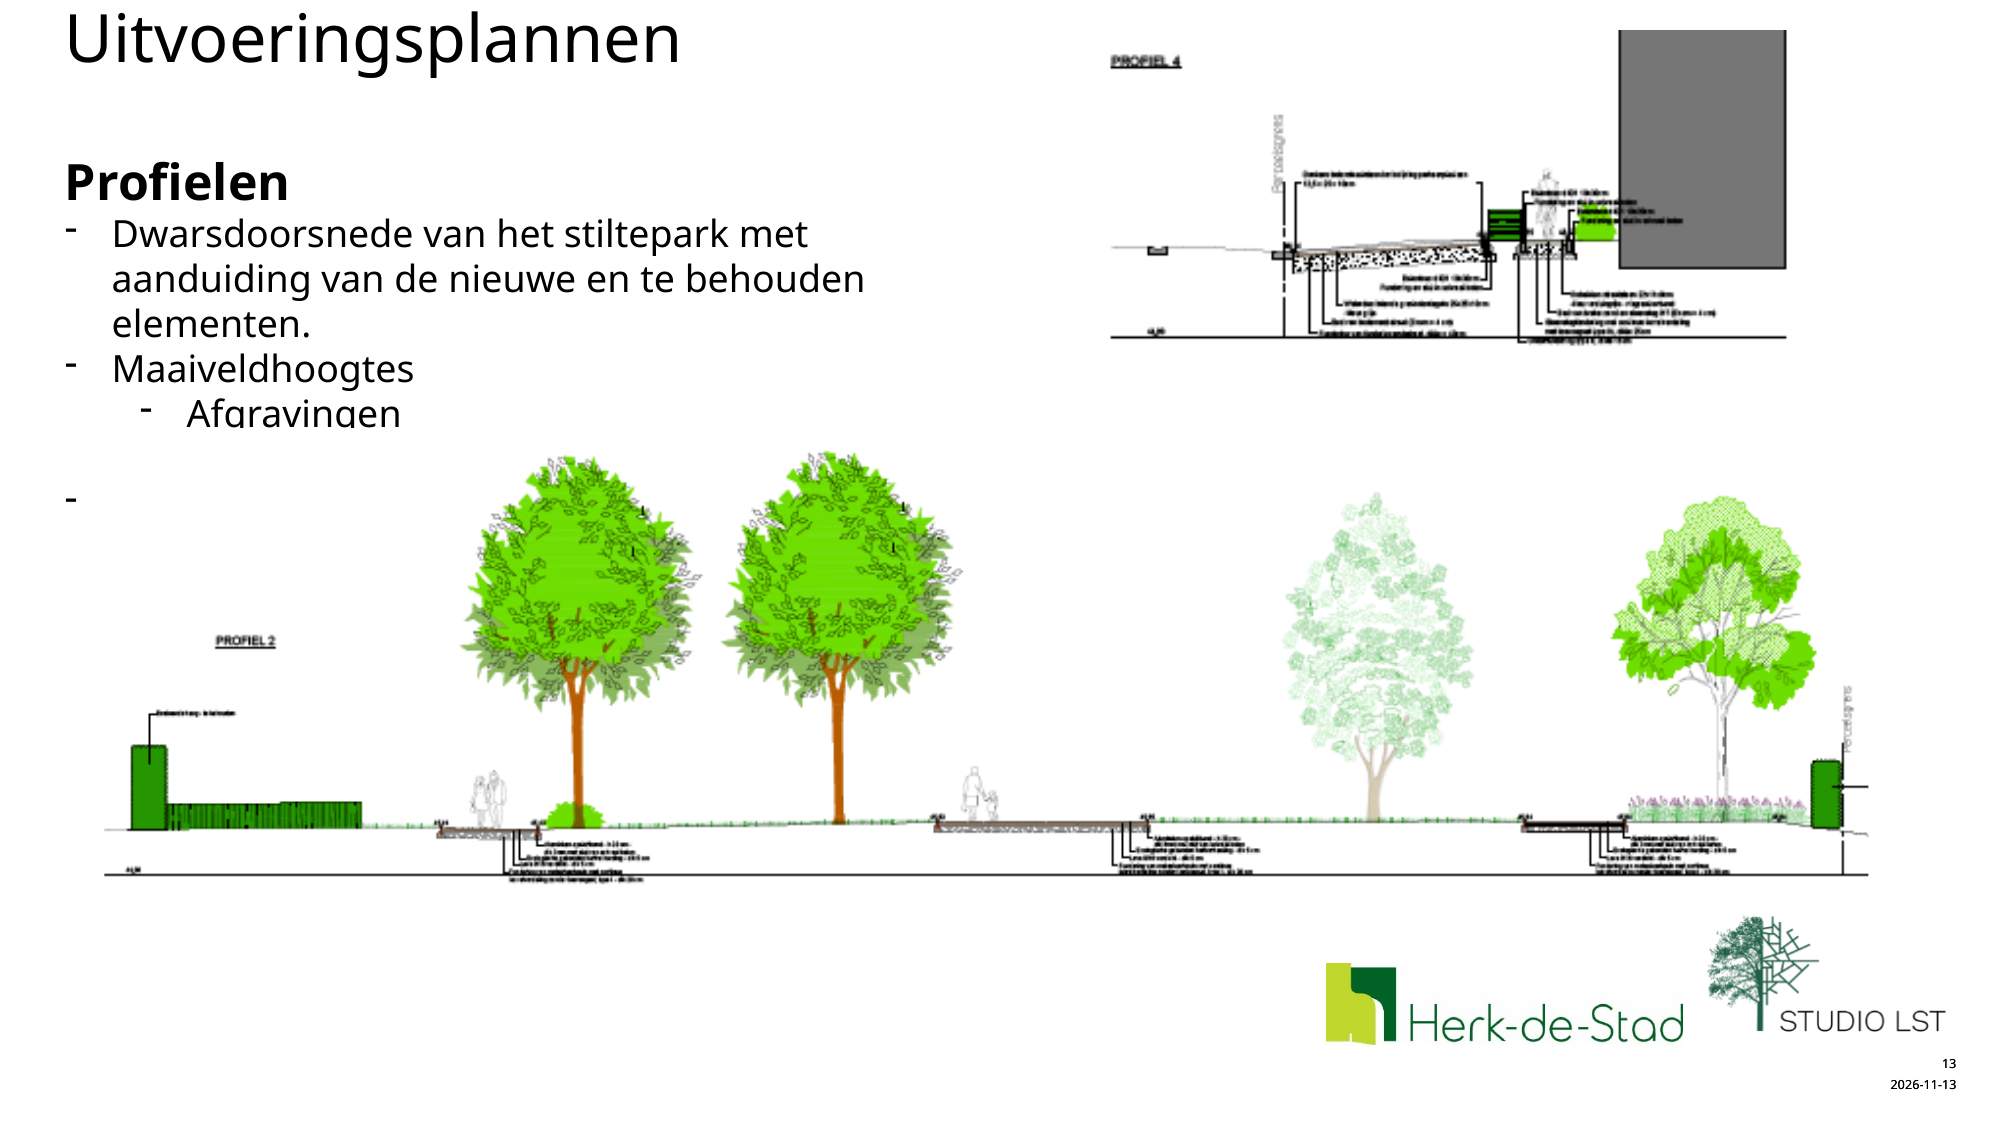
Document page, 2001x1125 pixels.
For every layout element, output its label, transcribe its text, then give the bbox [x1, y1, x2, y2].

picture [1086, 30, 1833, 360]
picture [1326, 962, 1683, 1045]
picture [104, 428, 1869, 895]
text_box 13 [1506, 1048, 1957, 1074]
text_box Uitvoeringsplannen [49, 0, 987, 142]
text_box Profielen Dwarsdoorsnede van het stiltepark met aanduiding van de nieuwe en te behouden elementen. Maaiveldhoogtes Afgravingen Ophogingen Technische details [49, 142, 987, 713]
picture [1707, 914, 1946, 1033]
text_box 2023-05-31 [1506, 1076, 1957, 1095]
